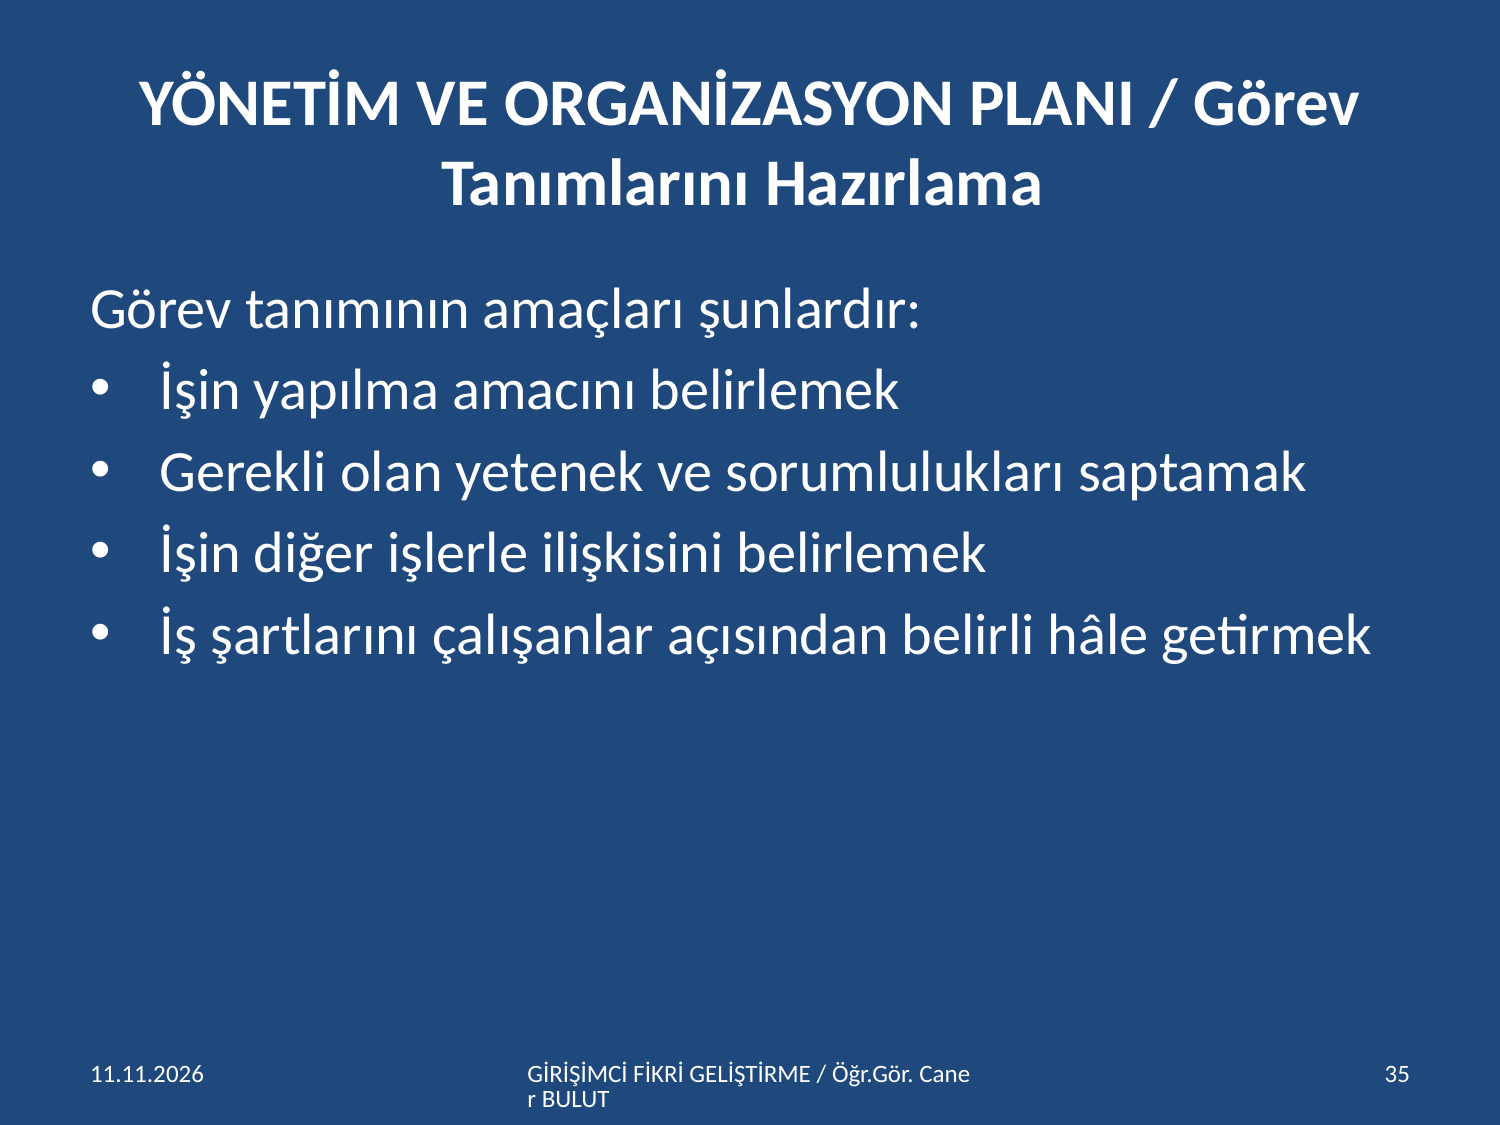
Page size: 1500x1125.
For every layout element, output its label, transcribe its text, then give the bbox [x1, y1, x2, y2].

title YÖNETİM VE ORGANİZASYON PLANI / Görev Tanımlarını Hazırlama [75, 45, 1425, 233]
footer GİRİŞİMCİ FİKRİ GELİŞTİRME / Öğr.Gör. Caner BULUT [512, 1042, 988, 1103]
slide_number 35 [1074, 1042, 1425, 1103]
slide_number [75, 1042, 425, 1103]
list Görev tanımının amaçları şunlardır: İşin yapılma amacını belirlemek Gerekli olan yetenek ve sorumlulukları saptamak İşin diğer işlerle ilişkisini belirlemek İş şartlarını çalışanlar açısından belirli hâle getirmek [75, 262, 1425, 1005]
